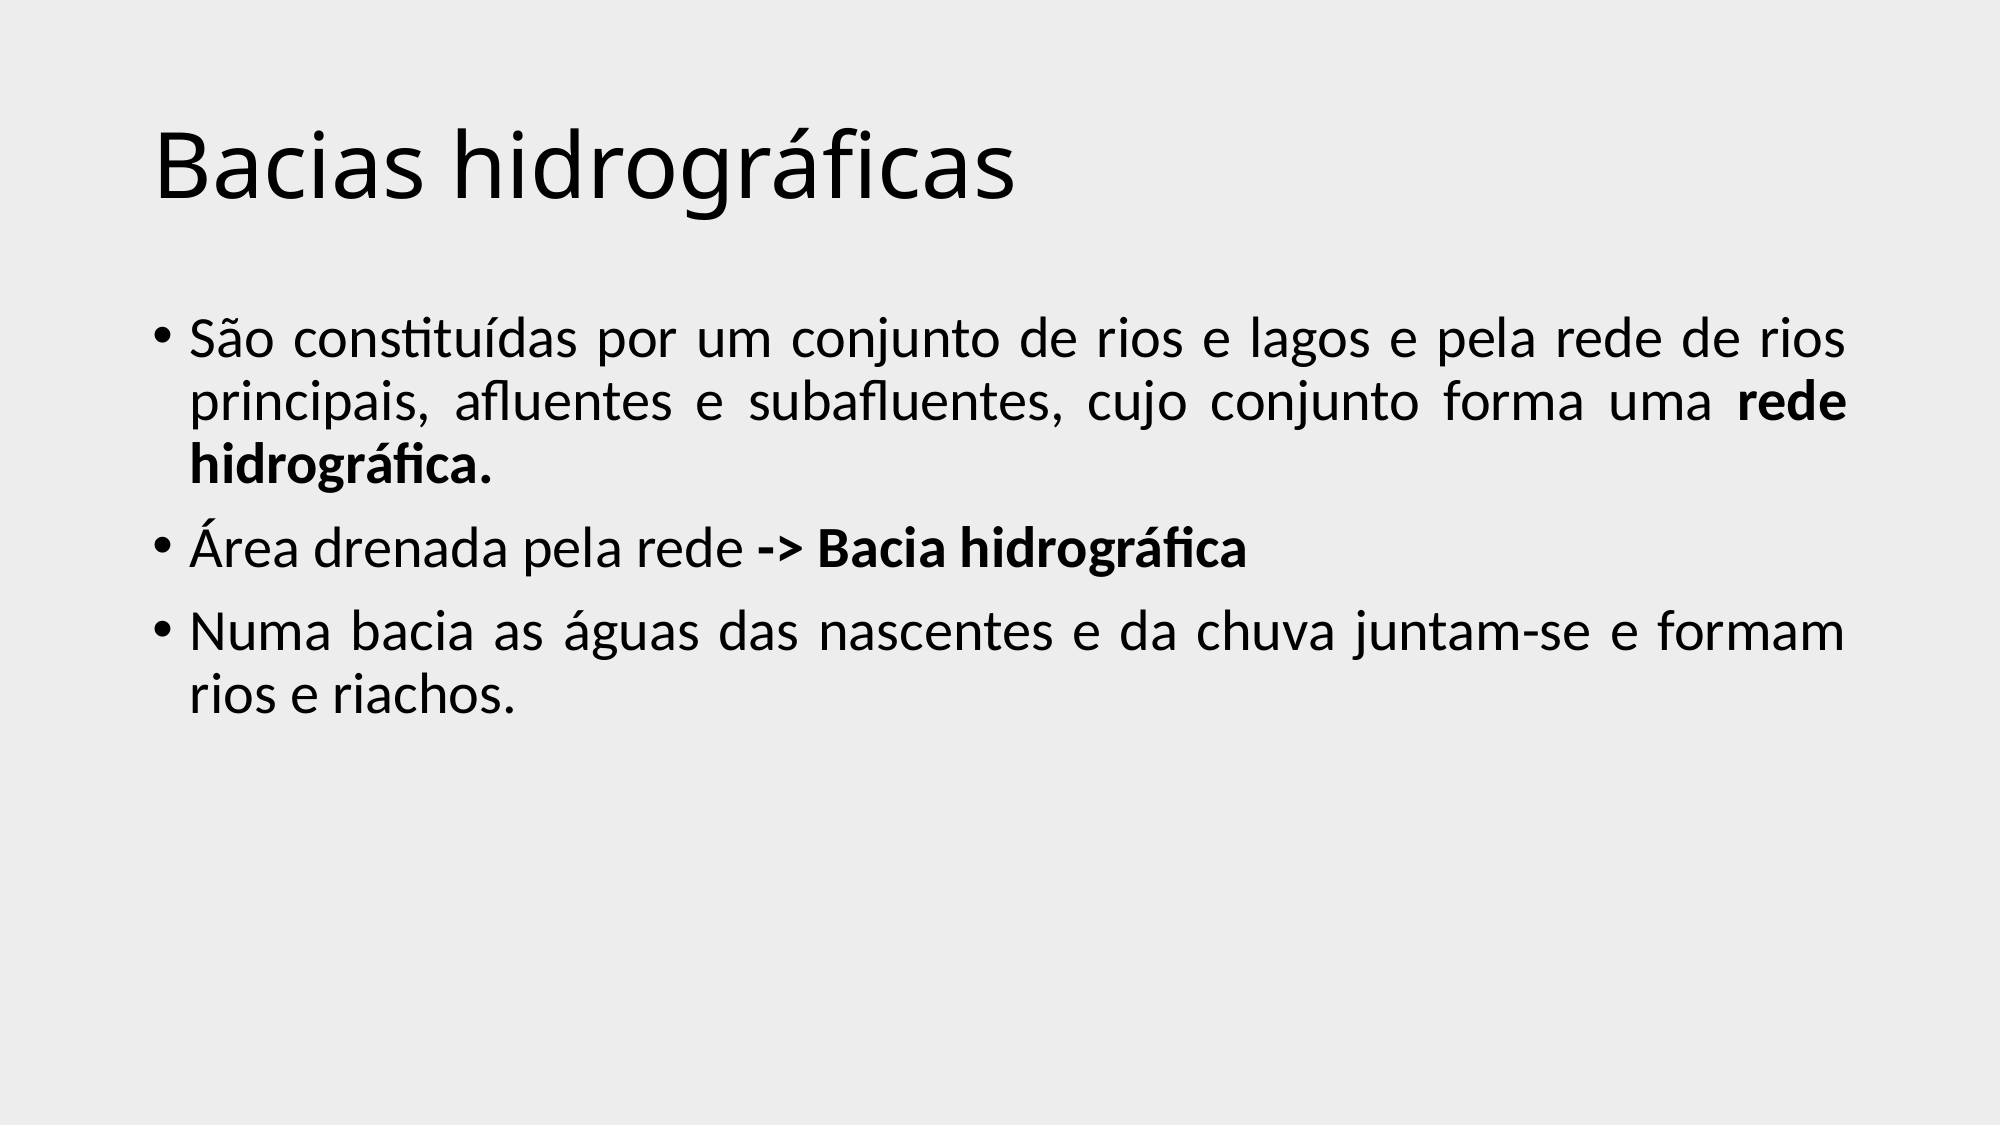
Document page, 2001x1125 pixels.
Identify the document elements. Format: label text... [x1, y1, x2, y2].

title Bacias hidrográficas [137, 59, 1863, 278]
list São constituídas por um conjunto de rios e lagos e pela rede de rios principais, afluentes e subafluentes, cujo conjunto forma uma rede hidrográfica. Área drenada pela rede -> Bacia hidrográfica Numa bacia as águas das nascentes e da chuva juntam-se e formam rios e riachos. [137, 299, 1863, 1014]
